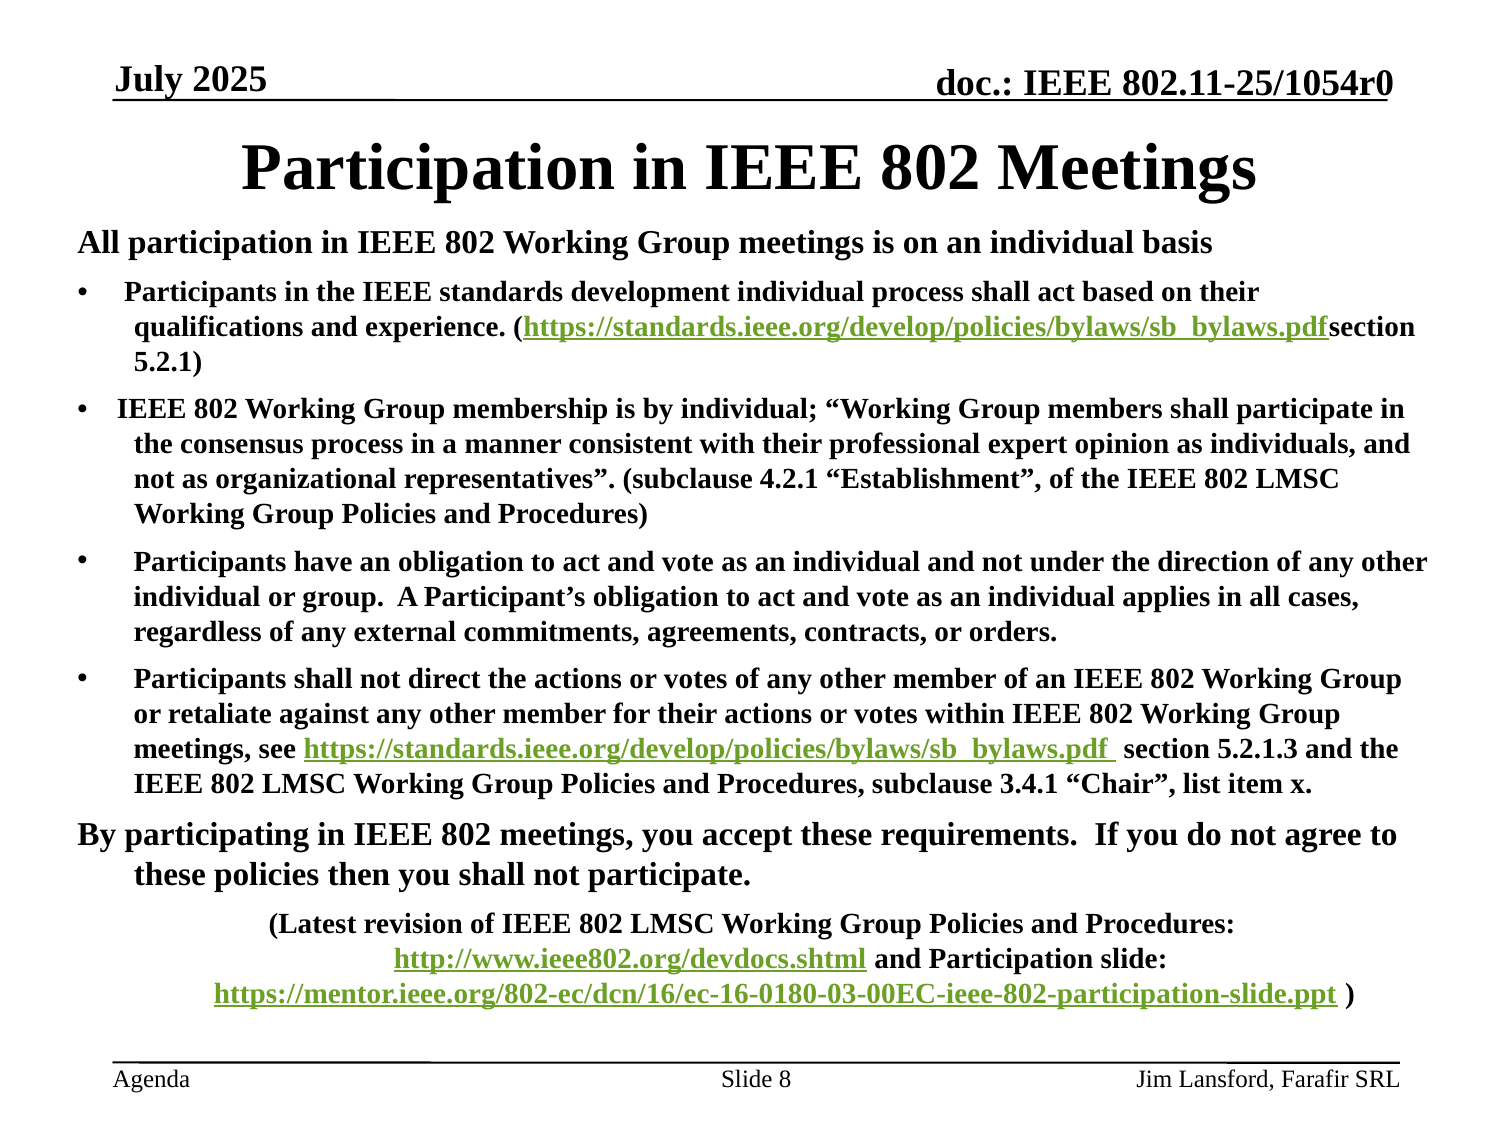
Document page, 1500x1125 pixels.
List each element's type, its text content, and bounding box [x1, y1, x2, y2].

title Participation in IEEE 802 Meetings [112, 112, 1388, 212]
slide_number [114, 54, 493, 100]
list All participation in IEEE 802 Working Group meetings is on an individual basis • Participants in the IEEE standards development individual process shall act based on their qualifications and experience. (https://standards.ieee.org/develop/policies/bylaws/sb_bylaws.pdfsection 5.2.1) • IEEE 802 Working Group membership is by individual; “Working Group members shall participate in the consensus process in a manner consistent with their professional expert opinion as individuals, and not as organizational representatives”. (subclause 4.2.1 “Establishment”, of the IEEE 802 LMSC Working Group Policies and Procedures) Participants have an obligation to act and vote as an individual and not under the direction of any other individual or group. A Participant’s obligation to act and vote as an individual applies in all cases, regardless of any external commitments, agreements, contracts, or orders. Participants shall not direct the actions or votes of any other member of an IEEE 802 Working Group or retaliate against any other member for their actions or votes within IEEE 802 Working Group meetings, see https://standards.ieee.org/develop/policies/bylaws/sb_bylaws.pdf section 5.2.1.3 and the IEEE 802 LMSC Working Group Policies and Procedures, subclause 3.4.1 “Chair”, list item x. By participating in IEEE 802 meetings, you accept these requirements. If you do not agree to these policies then you shall not participate. (Latest revision of IEEE 802 LMSC Working Group Policies and Procedures: http://www.ieee802.org/devdocs.shtml and Participation slide: https://mentor.ieee.org/802-ec/dcn/16/ec-16-0180-03-00EC-ieee-802-participation-slide.ppt ) [62, 212, 1451, 1001]
footer Jim Lansford, Farafir SRL [878, 1061, 1402, 1093]
slide_number Slide 8 [712, 1061, 800, 1123]
